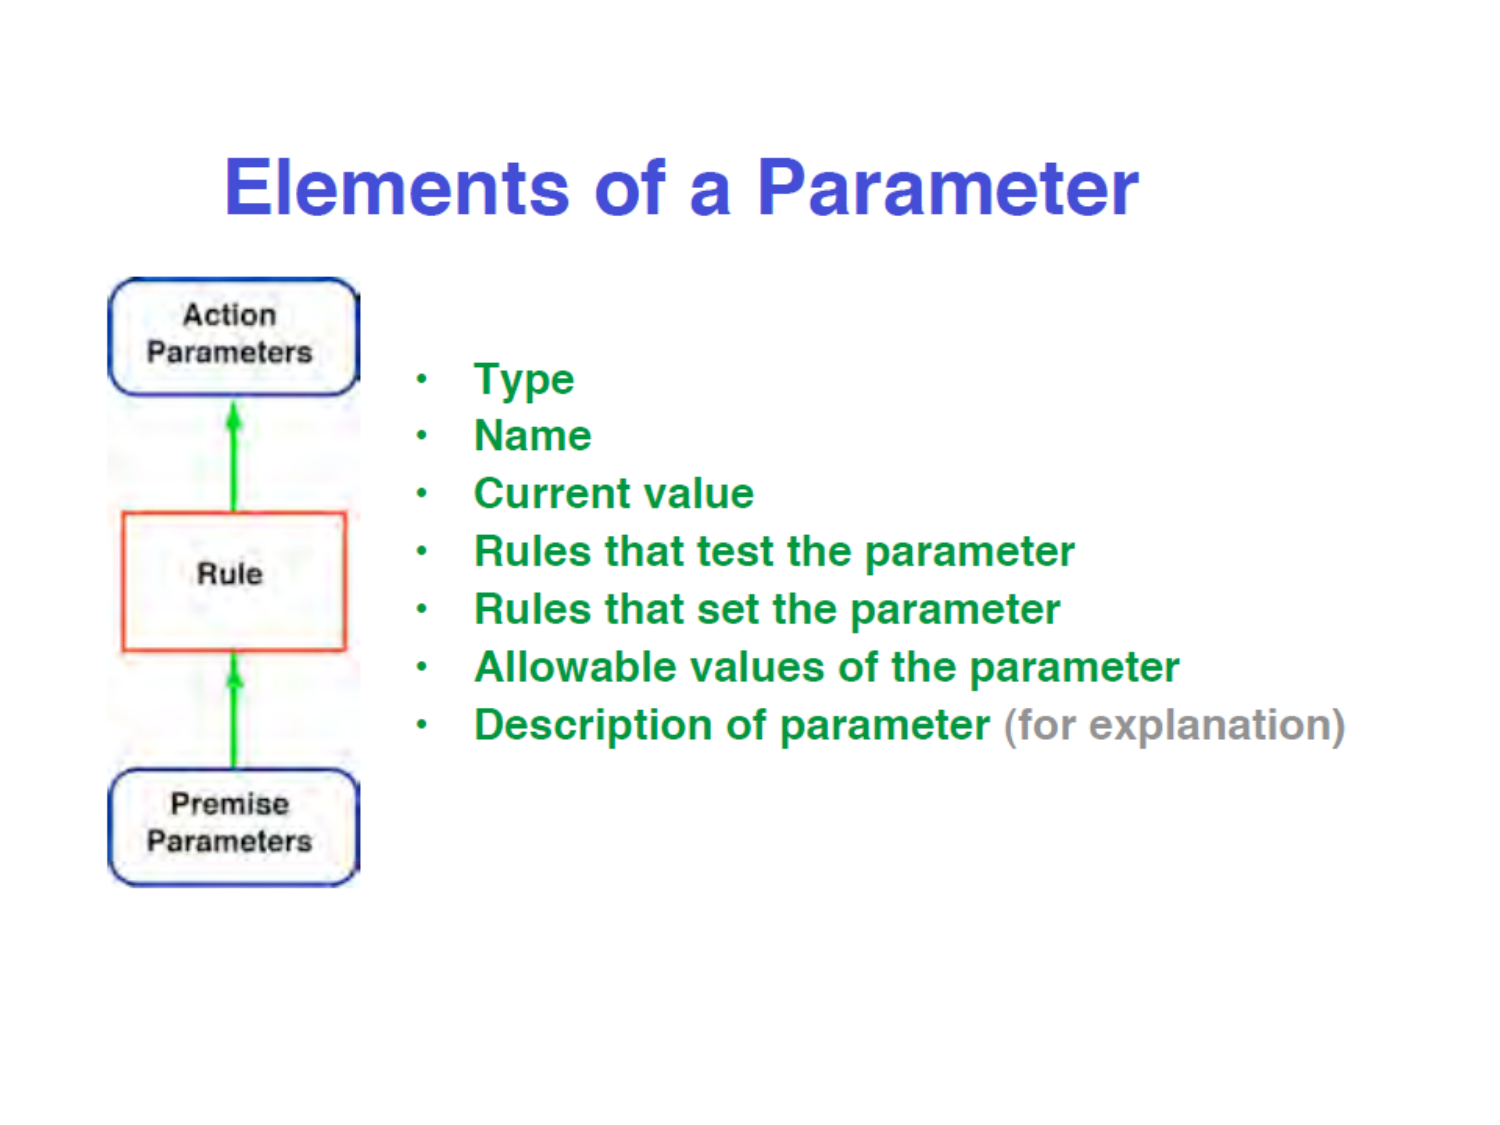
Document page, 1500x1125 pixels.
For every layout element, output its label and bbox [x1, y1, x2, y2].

picture [62, 112, 1388, 938]
